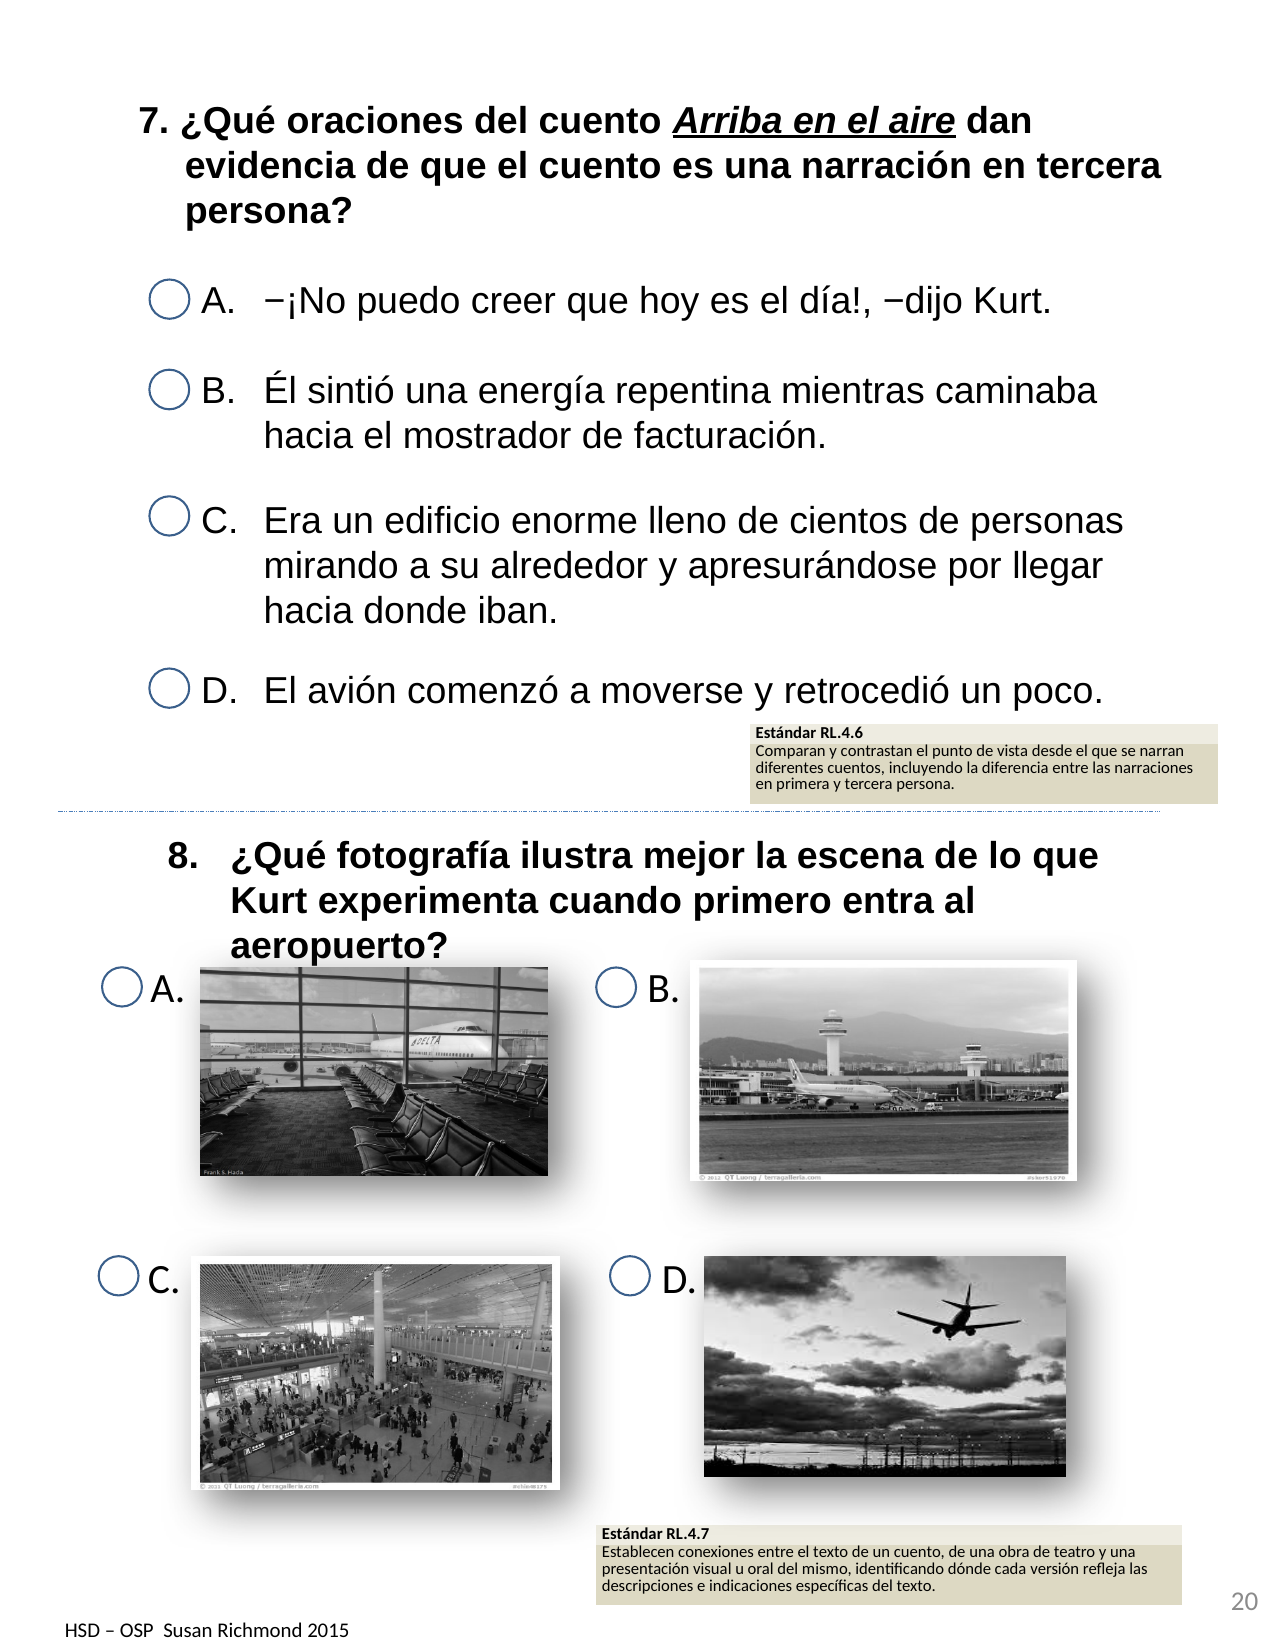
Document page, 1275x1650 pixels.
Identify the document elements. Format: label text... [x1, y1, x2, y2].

text_box [99, 965, 127, 1009]
table_header Estándar RL.4.6 [750, 724, 1218, 744]
table_cell Establecen conexiones entre el texto de un cuento, de una obra de teatro y una presentación visual u oral del mismo, identificando dónde cada versión refleja las descripciones e indicaciones específicas del texto. [596, 1545, 1182, 1605]
text_box [147, 494, 192, 538]
slide_number 20 [1137, 1550, 1275, 1650]
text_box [132, 823, 1161, 1490]
text_box [147, 277, 192, 321]
text_box [96, 1254, 127, 1298]
text_box 7. ¿Qué oraciones del cuento Arriba en el aire dan evidencia de que el cuento es una narración en tercera persona? −¡No puedo creer que hoy es el día!, −dijo Kurt. Él sintió una energía repentina mientras caminaba hacia el mostrador de facturación. Era un edificio enorme lleno de cientos de personas mirando a su alrededor y apresurándose por llegar hacia donde iban. El avión comenzó a moverse y retrocedió un poco. [121, 87, 1205, 719]
text_box [147, 367, 192, 412]
table_header Estándar RL.4.7 [596, 1525, 1182, 1545]
text_box [147, 666, 192, 710]
table_cell Comparan y contrastan el punto de vista desde el que se narran diferentes cuentos, incluyendo la diferencia entre las narraciones en primera y tercera persona. [750, 744, 1218, 804]
